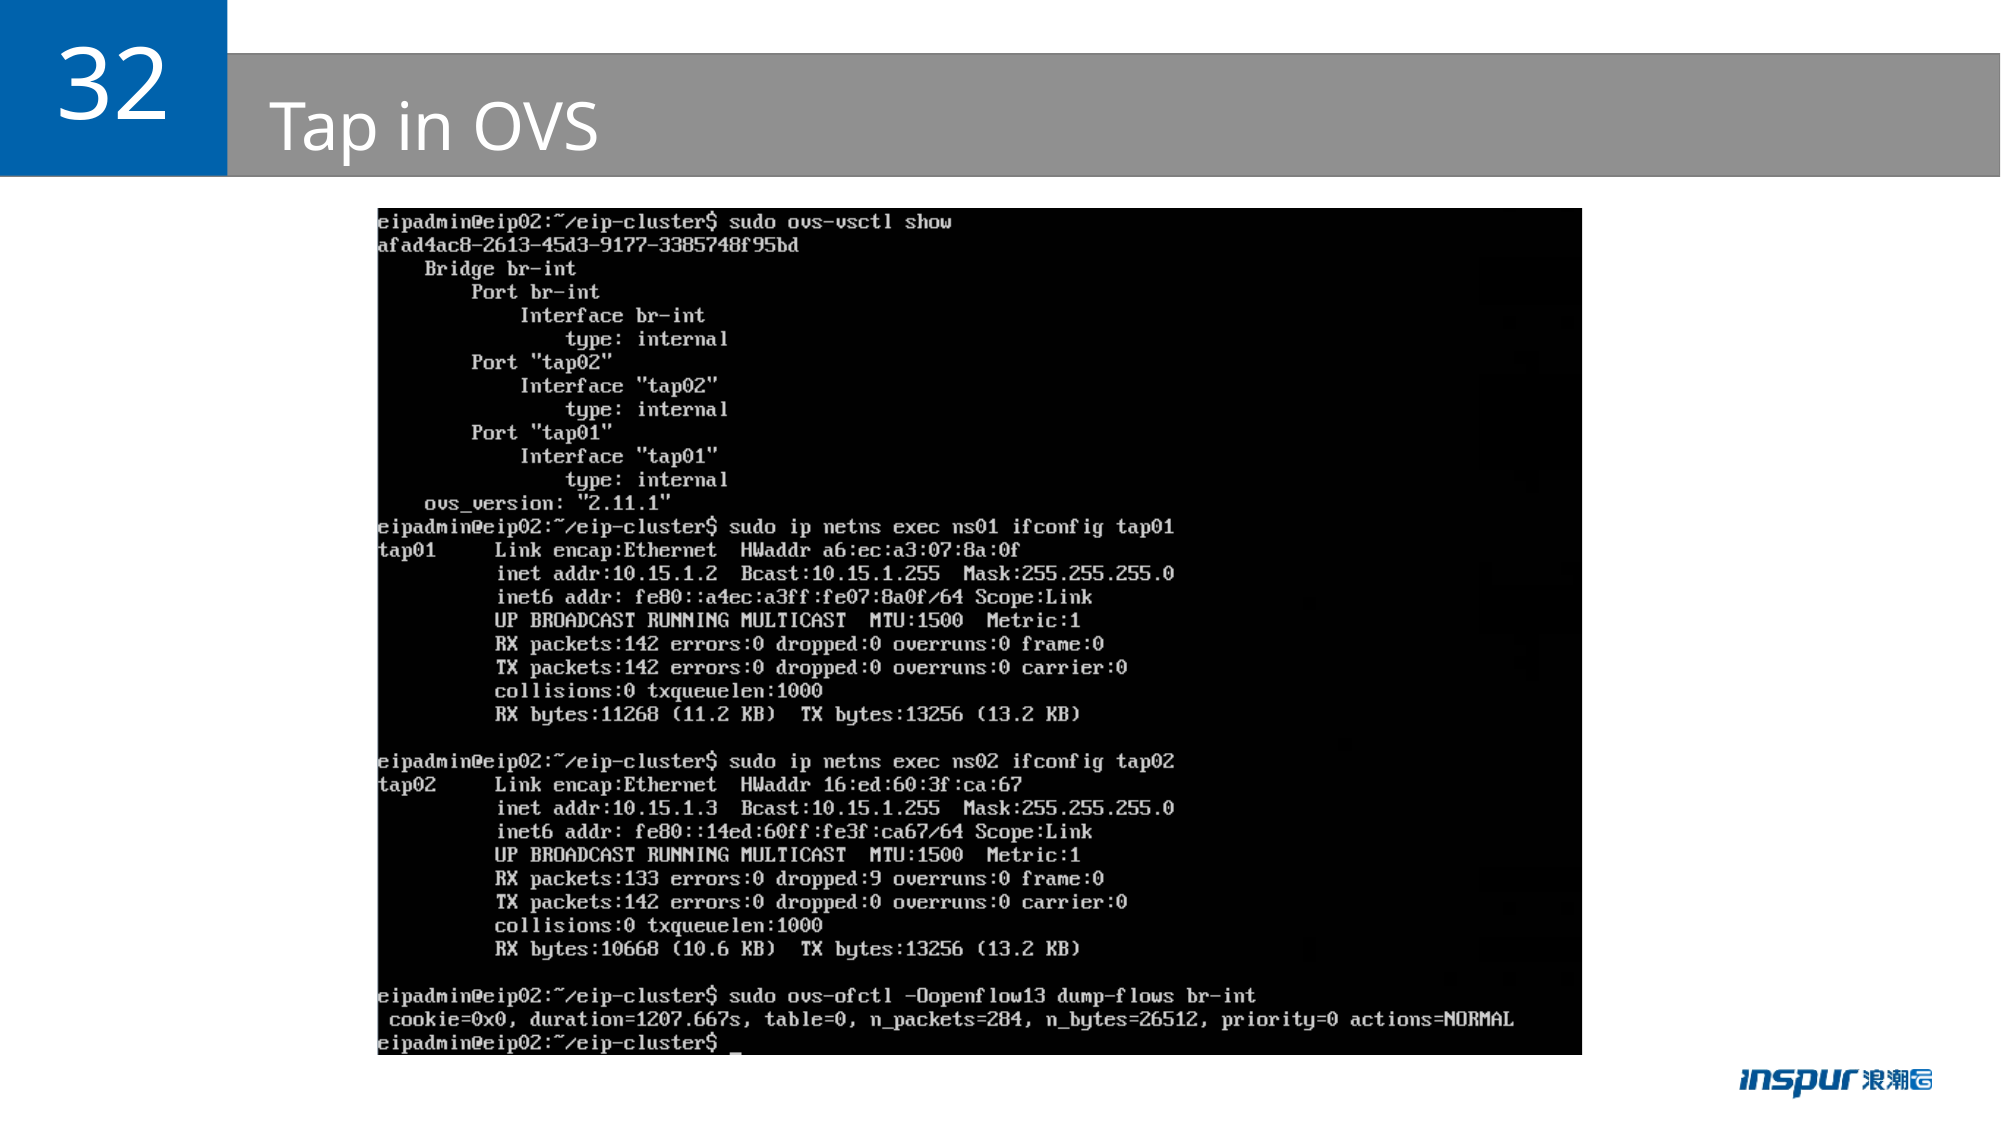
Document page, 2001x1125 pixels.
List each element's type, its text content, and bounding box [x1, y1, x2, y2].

list 32 [0, 25, 228, 176]
picture [1738, 1068, 1932, 1104]
picture [377, 208, 1583, 1055]
title Tap in OVS [254, 84, 1723, 173]
